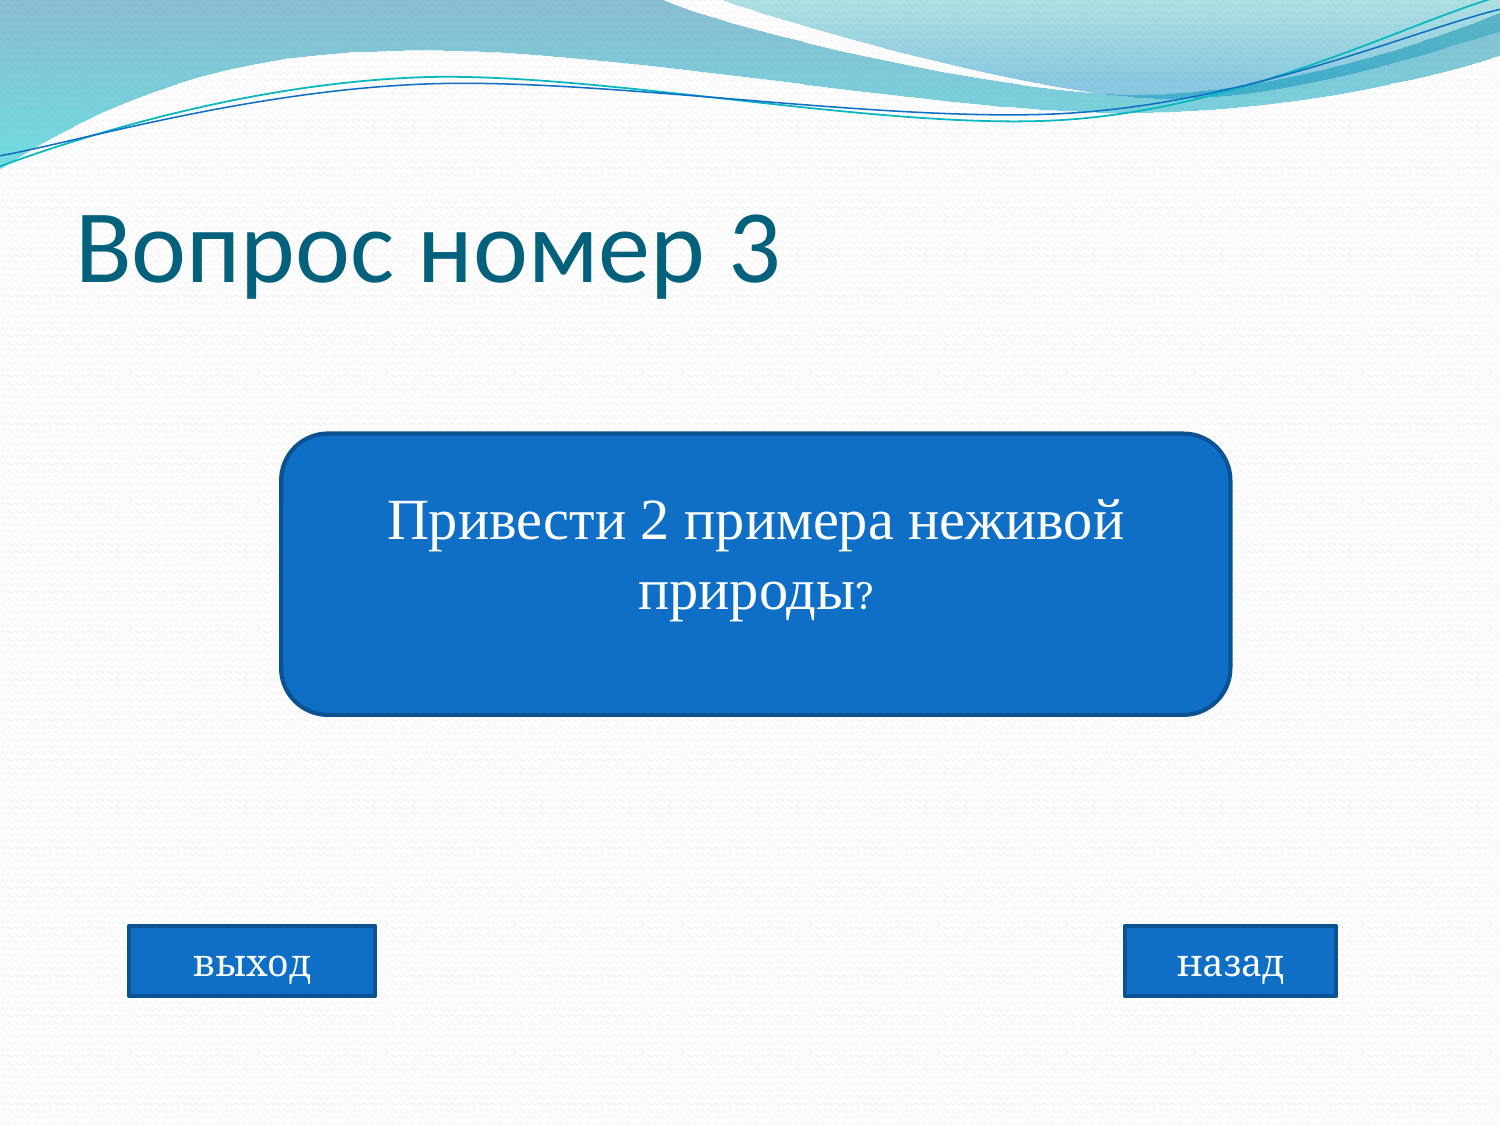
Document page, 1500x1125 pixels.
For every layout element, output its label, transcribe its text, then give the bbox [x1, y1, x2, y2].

text_box выход [127, 924, 377, 998]
text_box назад [1123, 924, 1338, 998]
title Вопрос номер 3 [75, 115, 1425, 303]
text_box Привести 2 примера неживой природы? [279, 431, 1233, 717]
